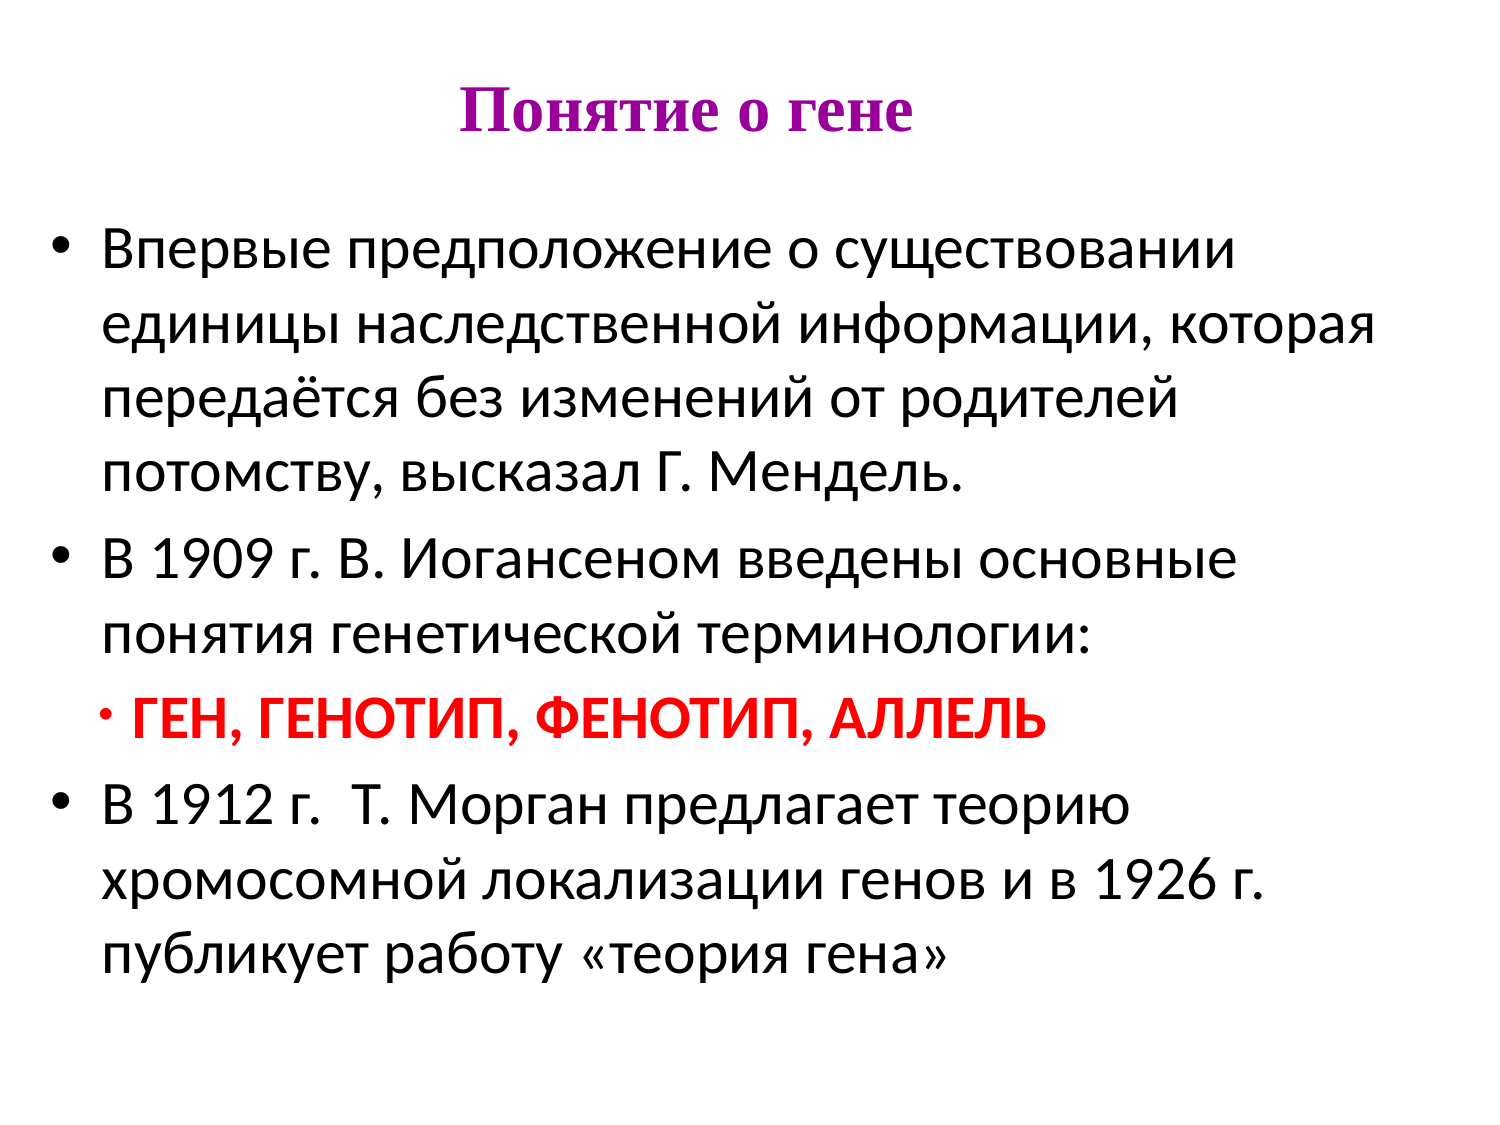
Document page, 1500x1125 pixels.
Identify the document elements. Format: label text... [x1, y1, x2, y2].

list Впервые предположение о существовании единицы наследственной информации, которая передаётся без изменений от родителей потомству, высказал Г. Мендель. В 1909 г. В. Иогансеном введены основные понятия генетической терминологии: ГЕН, ГЕНОТИП, ФЕНОТИП, АЛЛЕЛЬ В 1912 г. Т. Морган предлагает теорию хромосомной локализации генов и в 1926 г. публикует работу «теория гена» [35, 199, 1395, 1008]
title Понятие о гене [75, 45, 1300, 164]
